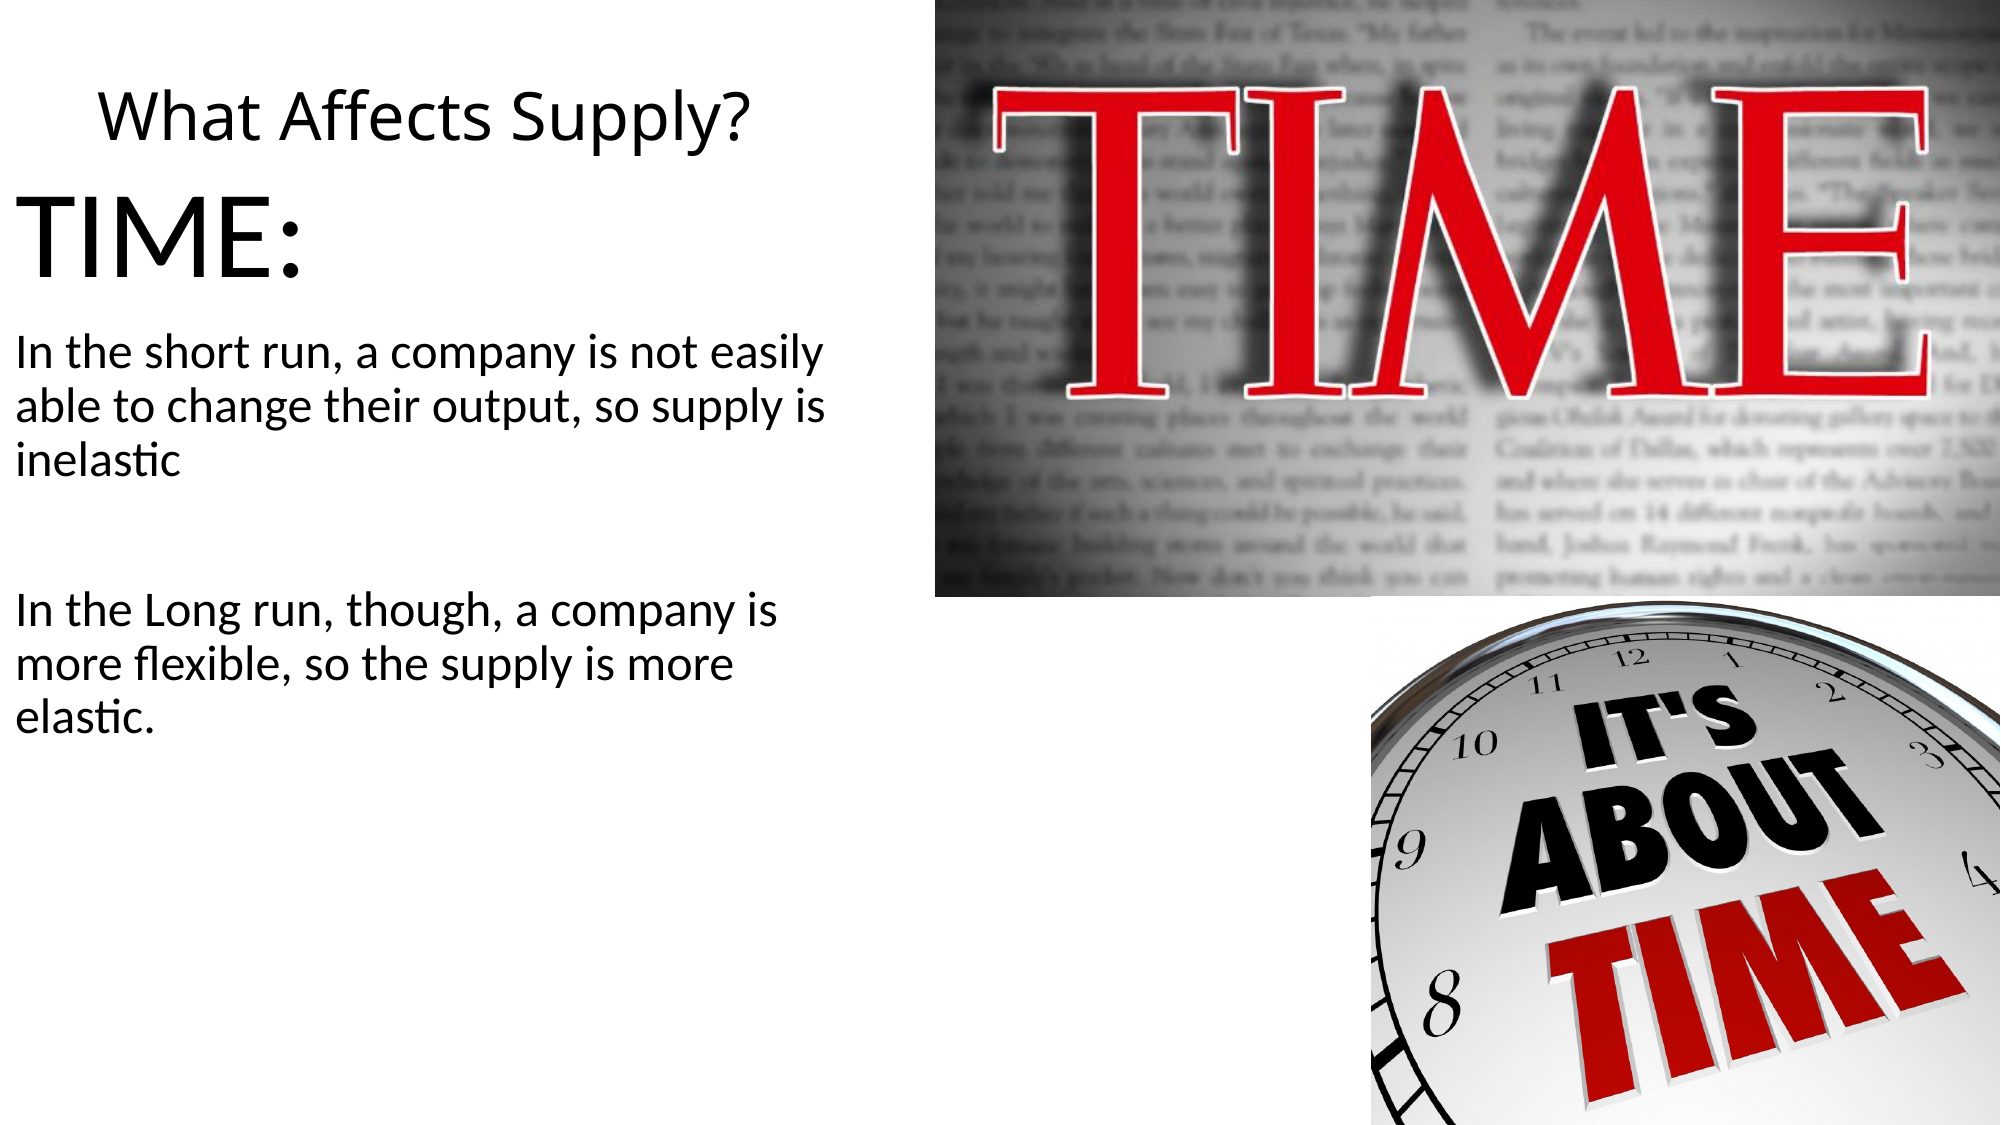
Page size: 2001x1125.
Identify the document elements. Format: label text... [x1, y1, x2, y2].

list TIME: In the short run, a company is not easily able to change their output, so supply is inelastic In the Long run, though, a company is more flexible, so the supply is more elastic. [0, 161, 851, 1125]
title What Affects Supply? [0, 3, 851, 161]
picture [1370, 596, 2000, 1125]
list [935, 0, 2000, 597]
